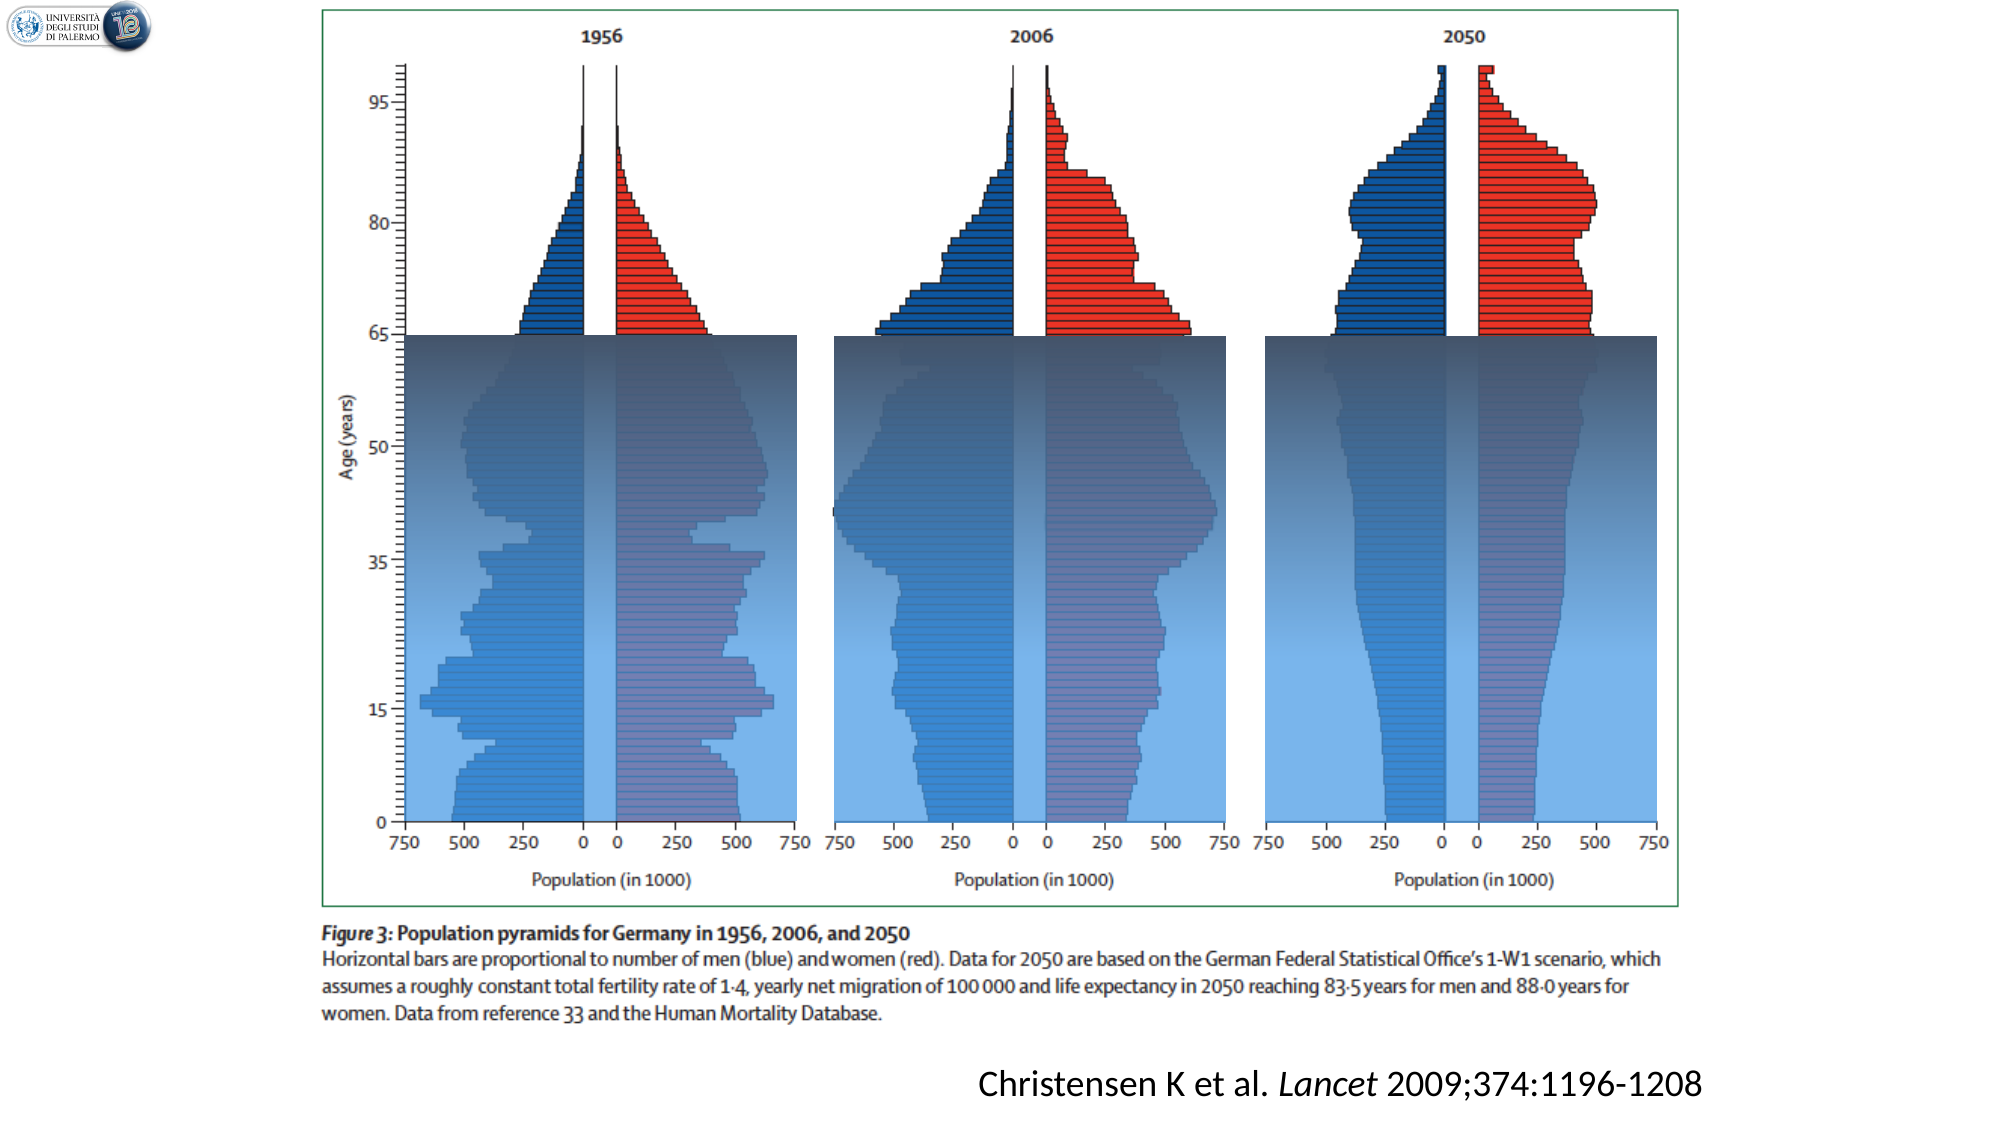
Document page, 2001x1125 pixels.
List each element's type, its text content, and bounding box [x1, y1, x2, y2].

picture [6, 0, 157, 57]
picture [313, 0, 1694, 1028]
text_box Christensen K et al. Lancet 2009;374:1196-1208 [752, 1051, 1718, 1111]
